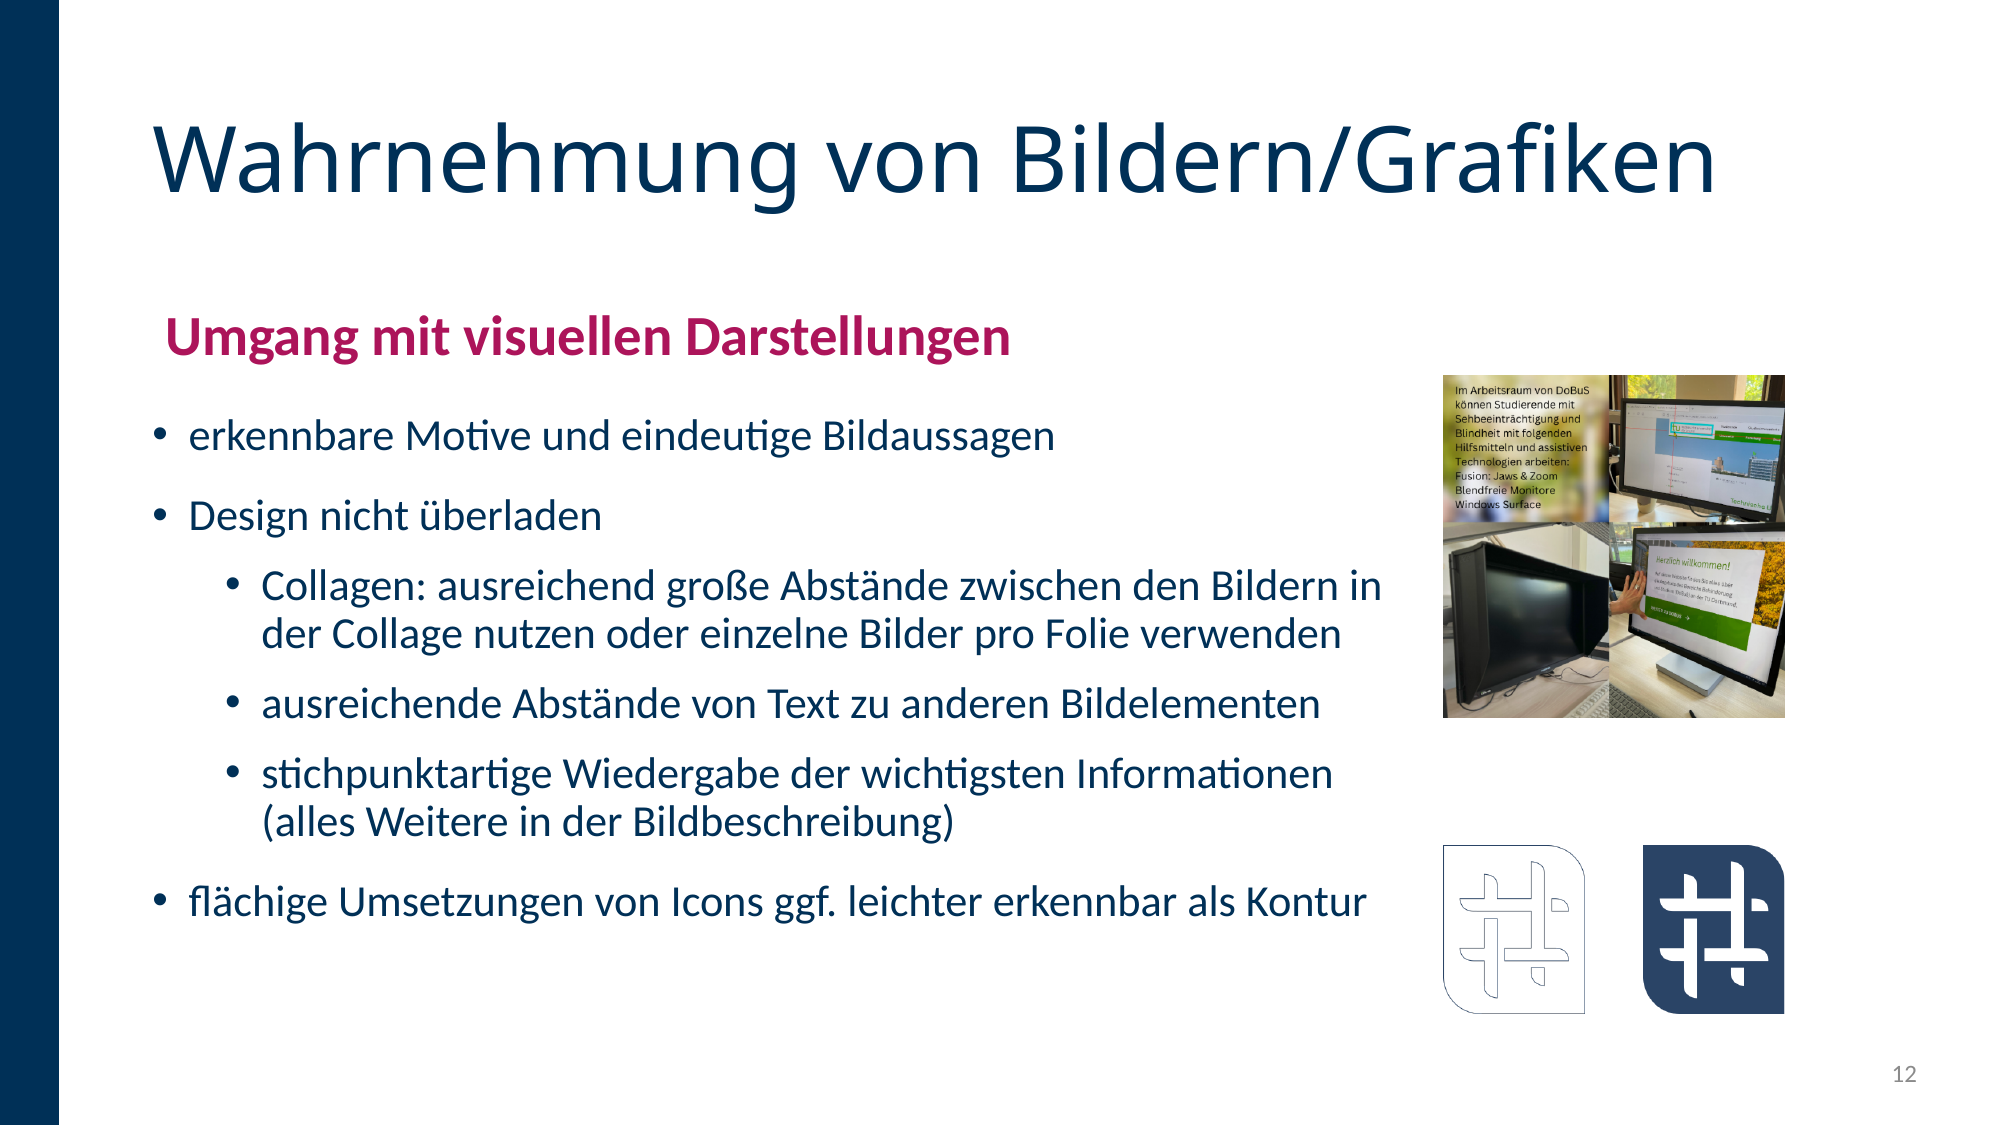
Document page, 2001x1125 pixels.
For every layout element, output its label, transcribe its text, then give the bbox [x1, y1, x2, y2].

list Umgang mit visuellen Darstellungen erkennbare Motive und eindeutige Bildaussagen Design nicht überladen Collagen: ausreichend große Abstände zwischen den Bildern in der Collage nutzen oder einzelne Bilder pro Folie verwenden ausreichende Abstände von Text zu anderen Bildelementen stichpunktartige Wiedergabe der wichtigsten Informationen (alles Weitere in der Bildbeschreibung) flächige Umsetzungen von Icons ggf. leichter erkennbar als Kontur [137, 299, 1421, 1014]
picture [1643, 845, 1785, 1014]
slide_number 12 [1482, 1042, 1933, 1103]
picture [1443, 845, 1585, 1014]
title Wahrnehmung von Bildern/Grafiken [137, 54, 1933, 272]
picture [1443, 375, 1785, 718]
